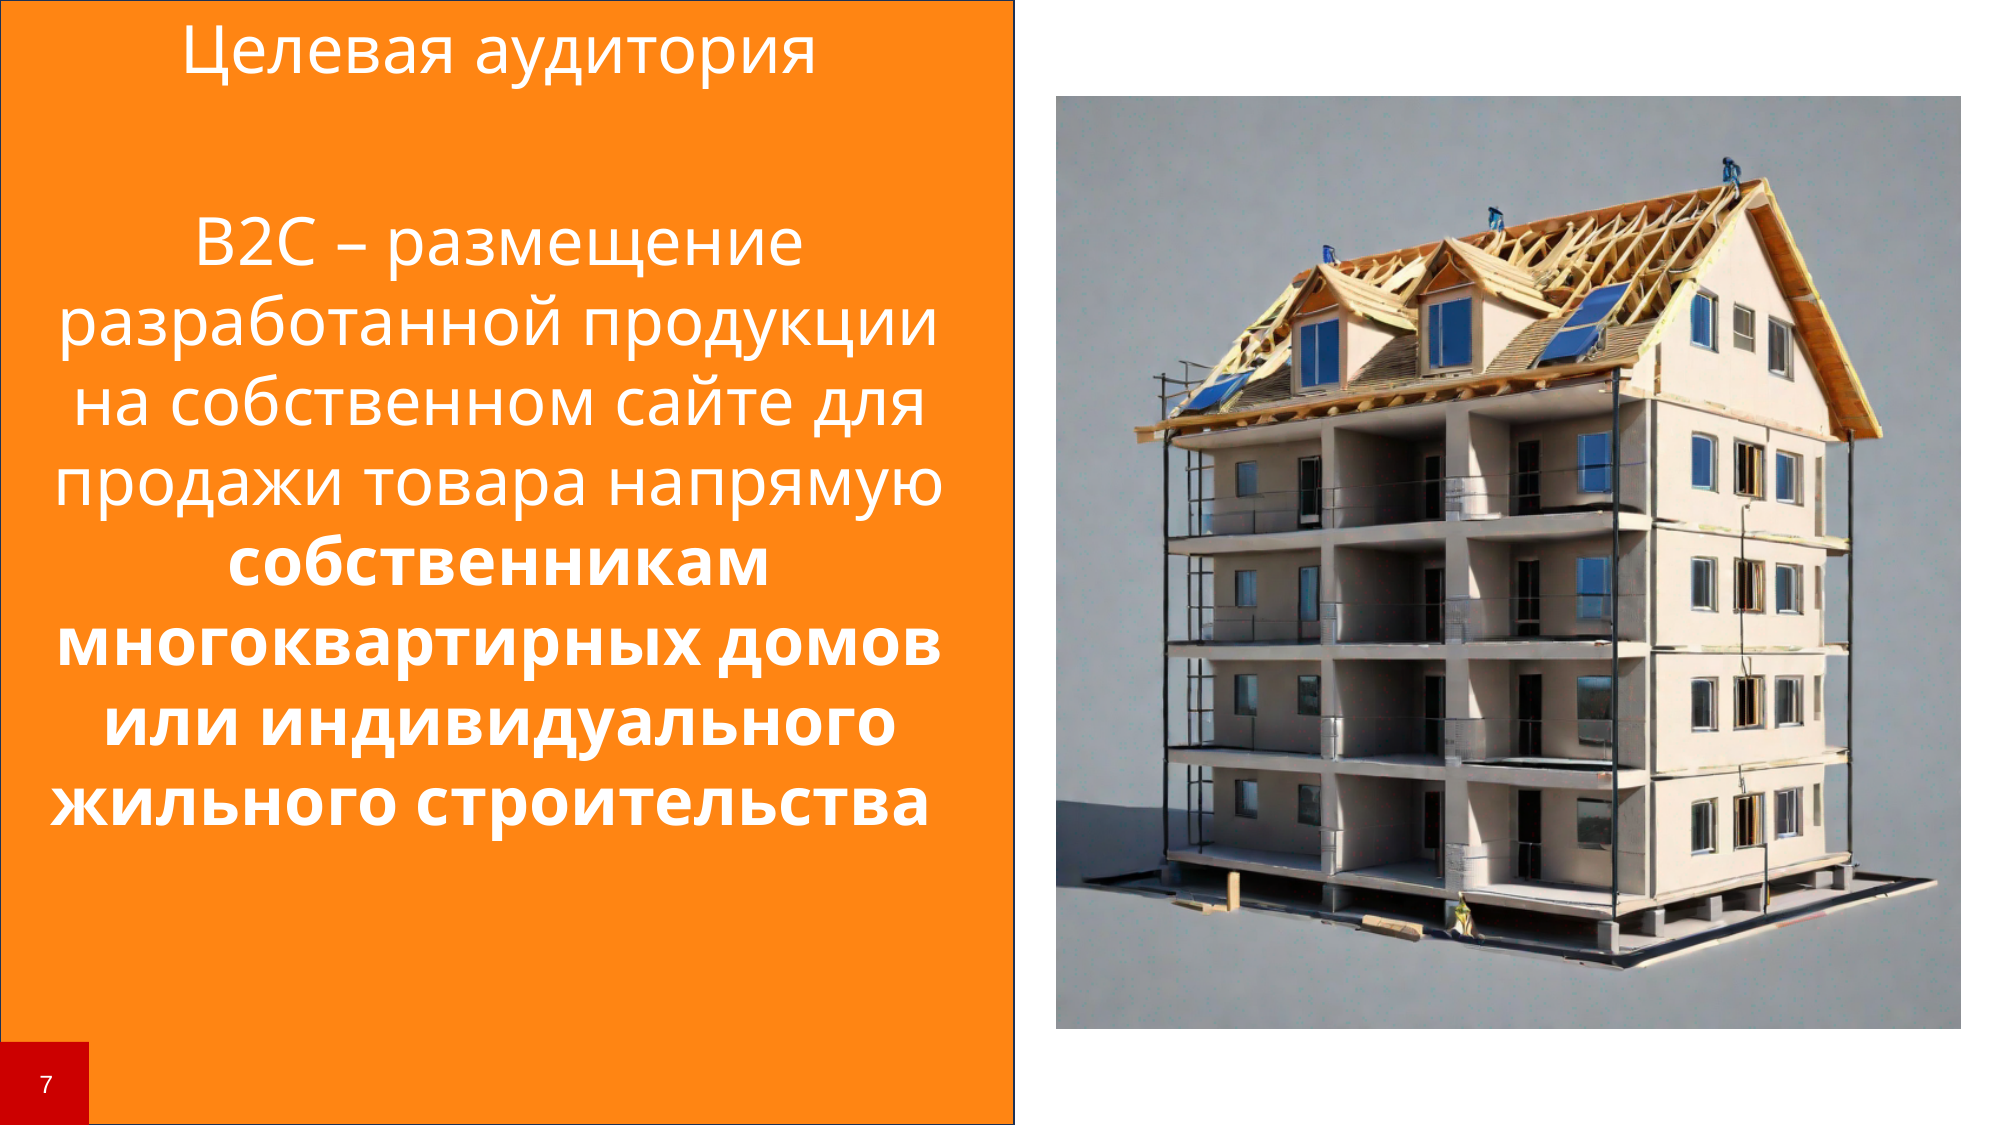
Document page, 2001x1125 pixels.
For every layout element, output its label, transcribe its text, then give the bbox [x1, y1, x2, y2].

picture [1056, 96, 1961, 1029]
text_box Целевая аудитория [165, 0, 835, 95]
text_box B2C – размещение разработанной продукции на собственном сайте для продажи товара напрямую собственникам многоквартирных домов или индивидуального жильного строительства [0, 191, 1000, 846]
text_box [0, 0, 1015, 1125]
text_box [0, 1041, 89, 1125]
